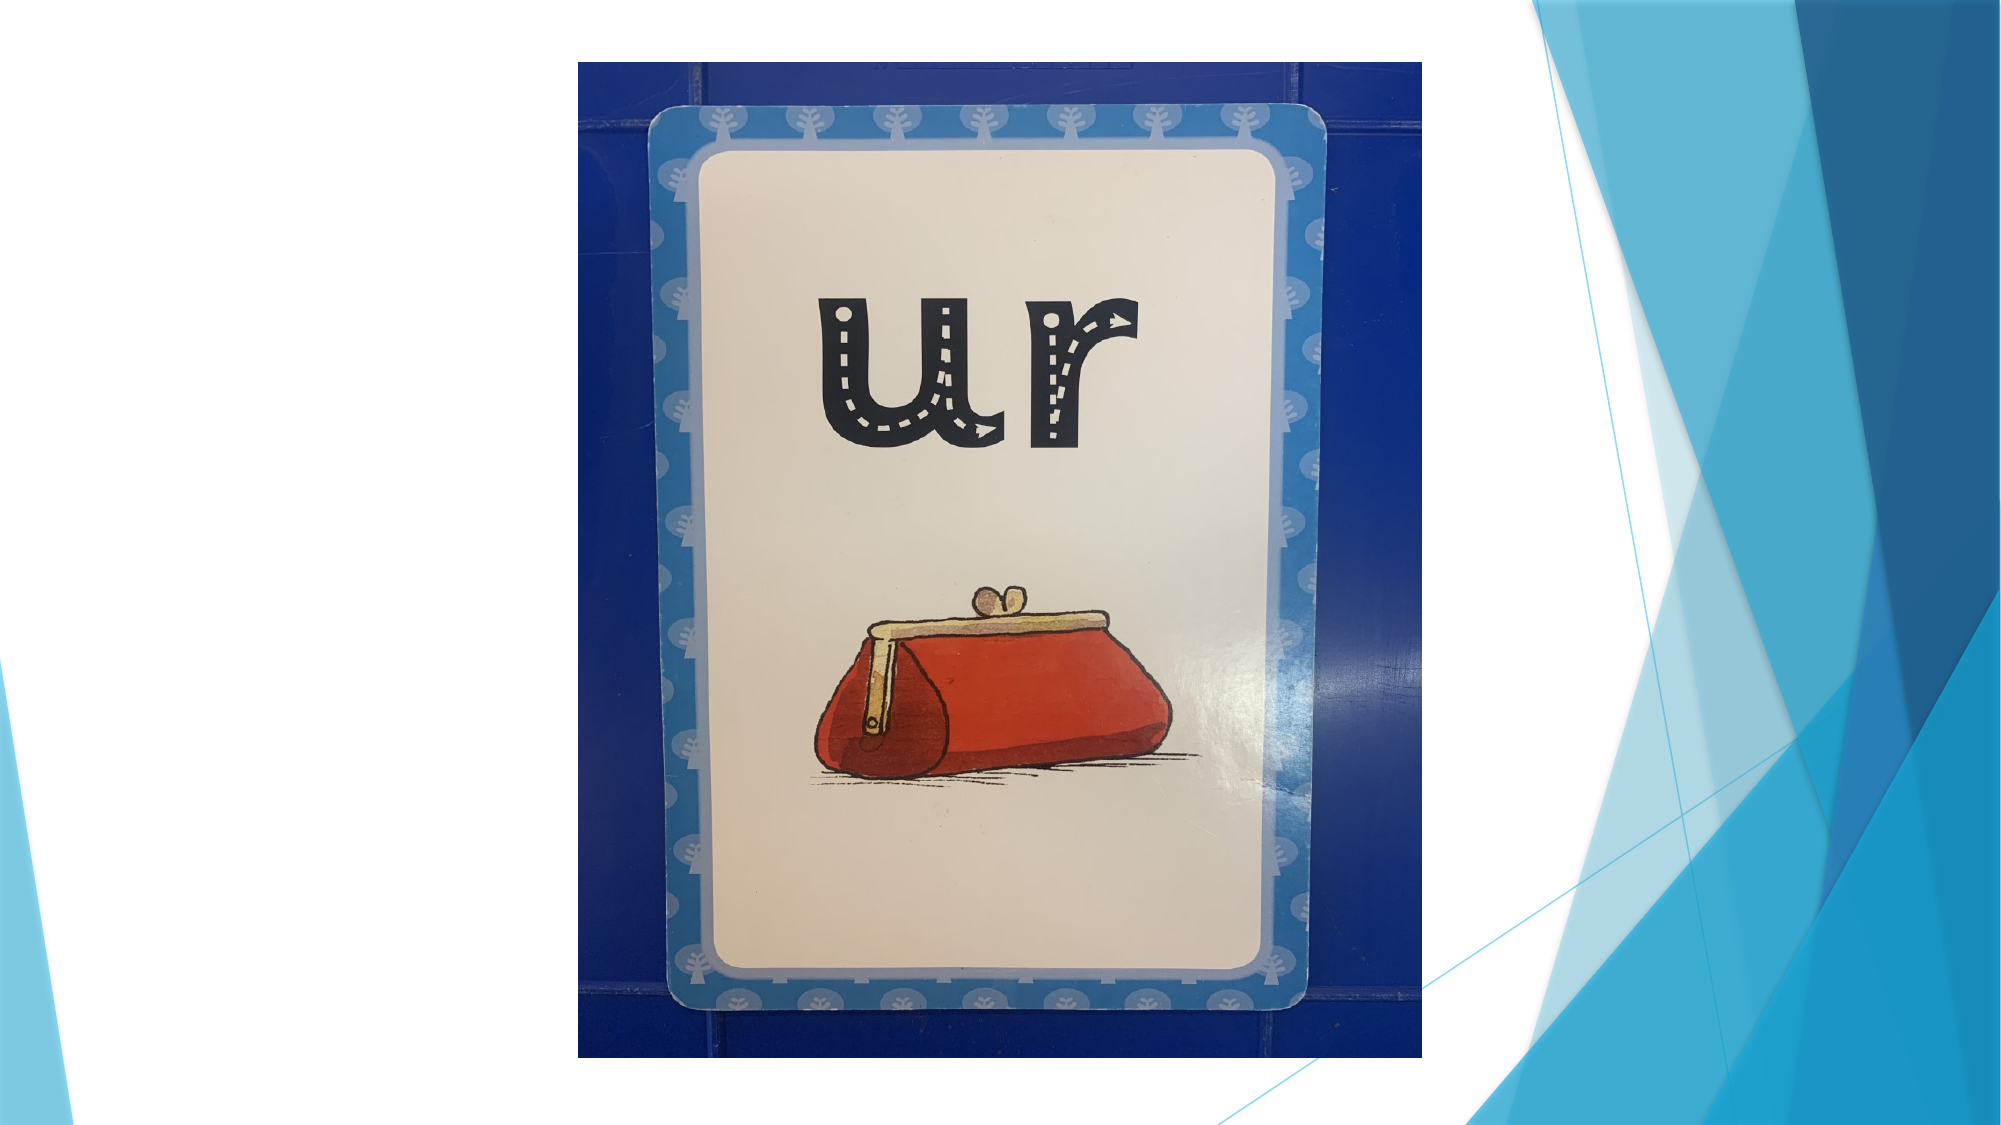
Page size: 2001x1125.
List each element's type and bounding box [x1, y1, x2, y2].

picture [577, 62, 1423, 1059]
